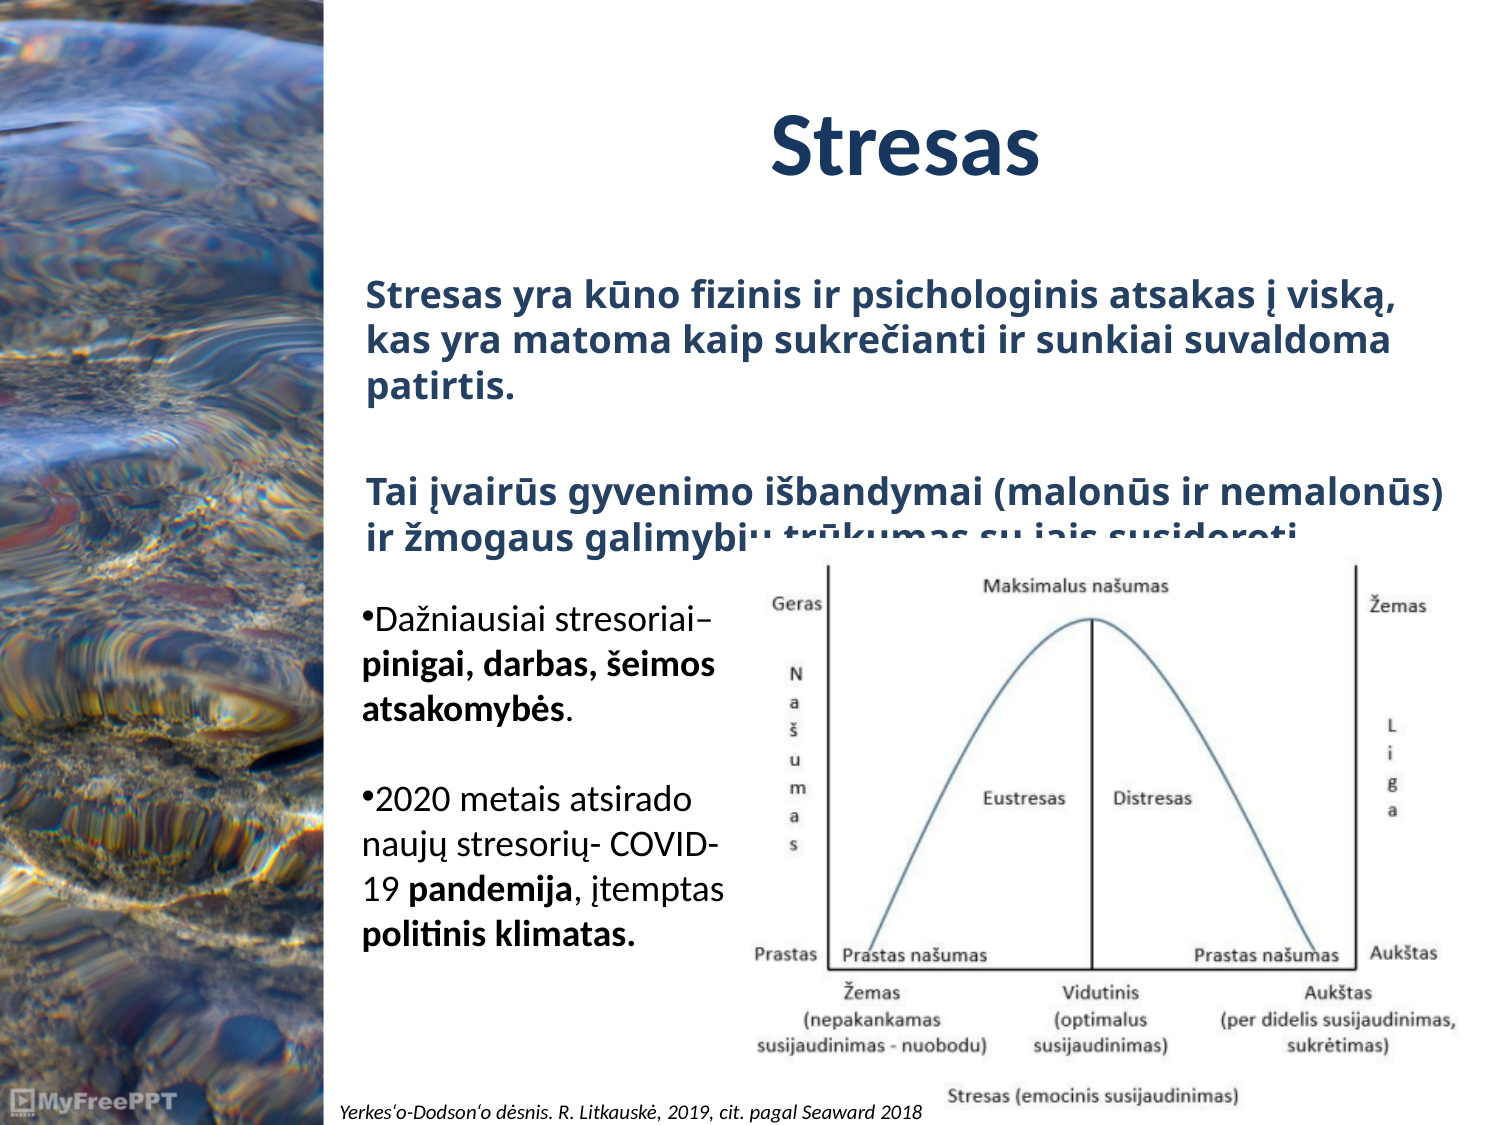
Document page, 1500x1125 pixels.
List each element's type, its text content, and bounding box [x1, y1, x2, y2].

text_box Dažniausiai stresoriai– pinigai, darbas, šeimos atsakomybės. 2020 metais atsirado naujų stresorių- COVID-19 pandemija, įtemptas politinis klimatas. [346, 586, 744, 961]
text_box Yerkes‘o-Dodson‘o dėsnis. R. Litkauskė, 2019, cit. pagal Seaward 2018 [324, 1091, 1077, 1125]
list Stresas yra kūno fizinis ir psichologinis atsakas į viską, kas yra matoma kaip sukrečianti ir sunkiai suvaldoma patirtis. Tai įvairūs gyvenimo išbandymai (malonūs ir nemalonūs) ir žmogaus galimybių trūkumas su jais susidoroti. [324, 262, 1483, 575]
picture [0, 0, 1500, 1125]
title Stresas [387, 45, 1425, 233]
